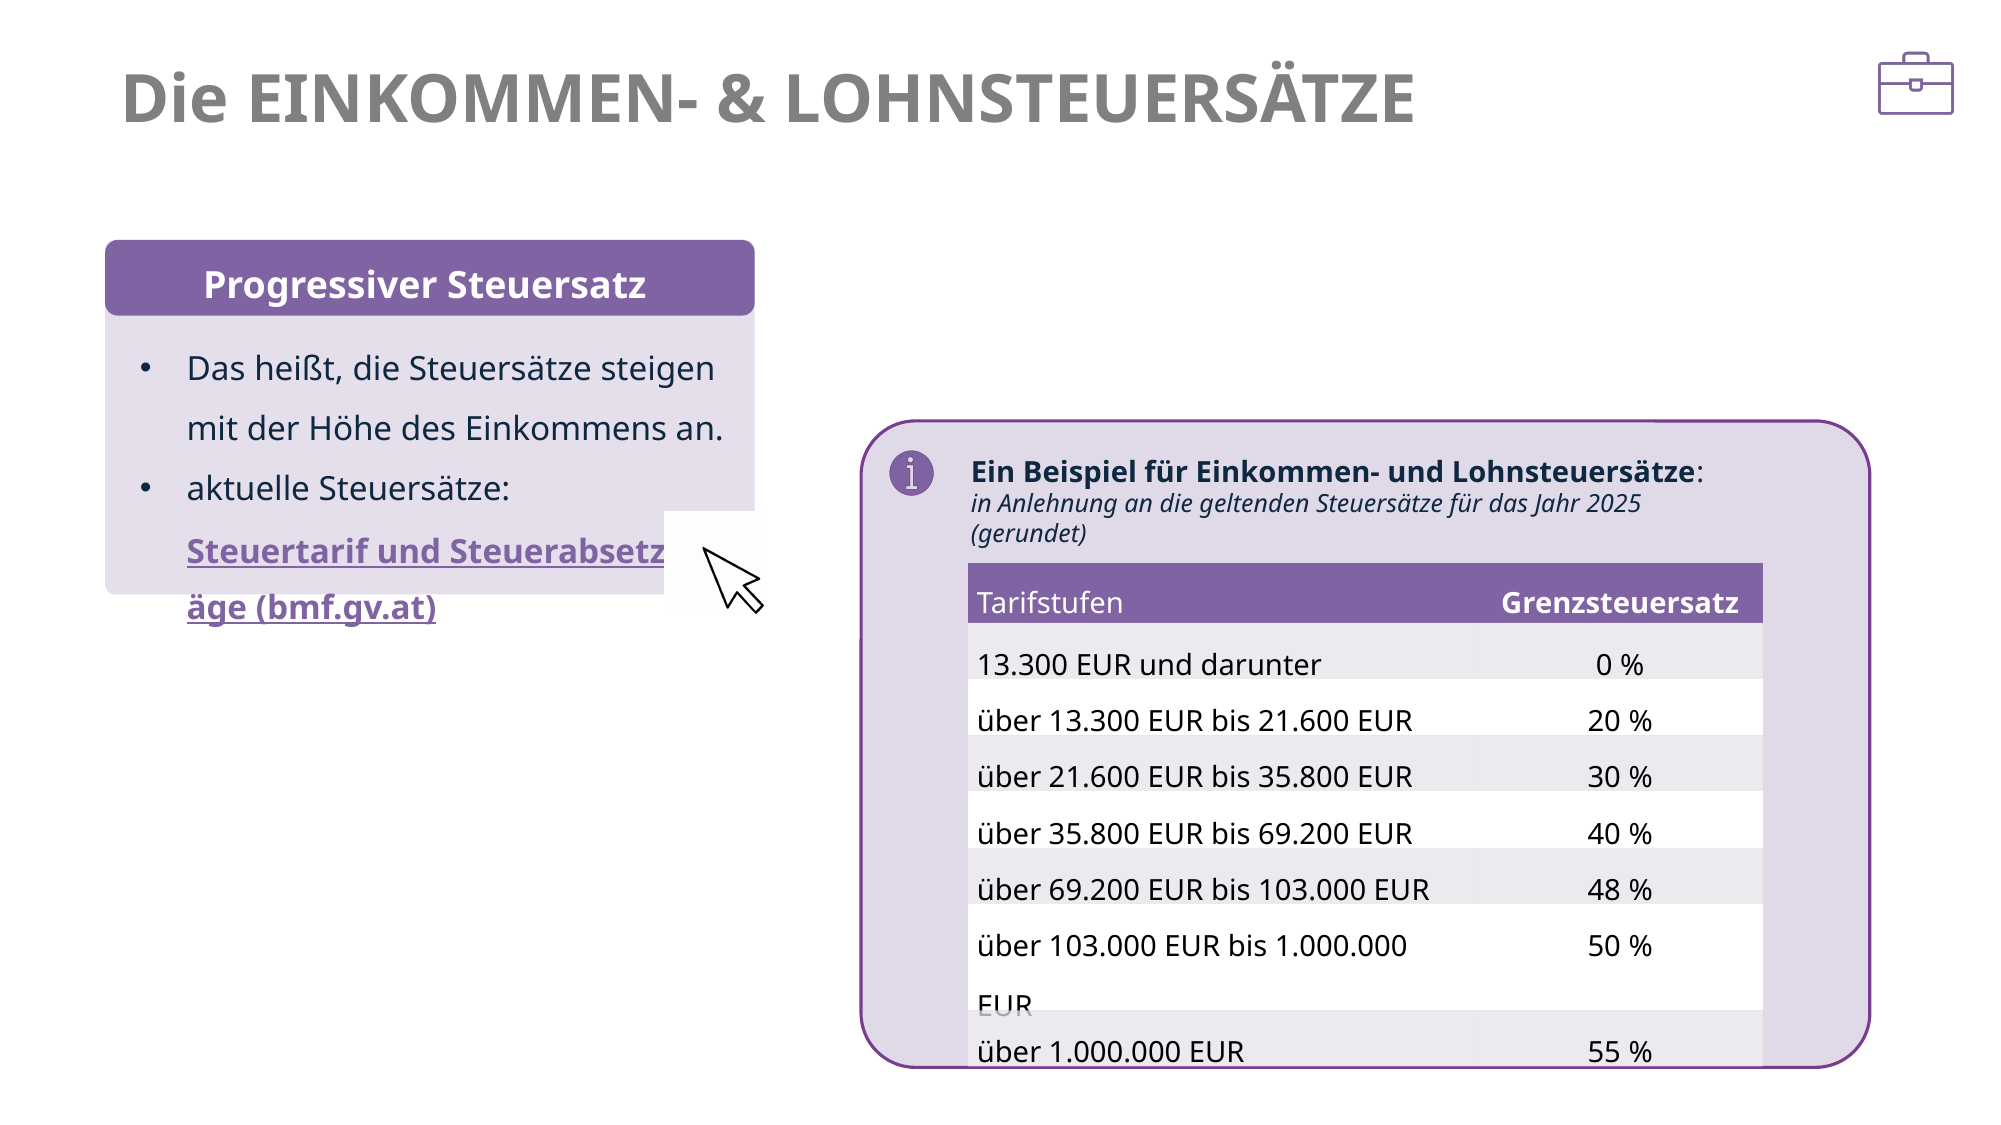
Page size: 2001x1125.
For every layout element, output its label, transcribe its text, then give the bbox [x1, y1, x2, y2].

table_cell über 35.800 EUR bis 69.200 EUR [968, 791, 1478, 848]
table_cell 40 % [1478, 791, 1763, 848]
picture [663, 510, 765, 615]
table_cell über 1.000.000 EUR [968, 1010, 1478, 1066]
table_cell 13.300 EUR und darunter [968, 623, 1478, 679]
table_cell 30 % [1478, 735, 1763, 791]
table_cell 50 % [1478, 904, 1763, 1010]
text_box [104, 239, 756, 595]
table_header Grenzsteuersatz [1478, 563, 1763, 623]
table_cell 20 % [1478, 679, 1763, 735]
table_cell über 69.200 EUR bis 103.000 EUR [968, 848, 1478, 904]
text_box Ein Beispiel für Einkommen- und Lohnsteuersätze: in Anlehnung an die geltenden Steuersätze für das Jahr 2025 (gerundet) [956, 445, 1775, 556]
table_cell 48 % [1478, 848, 1763, 904]
text_box [859, 419, 1872, 1069]
table_cell über 103.000 EUR bis 1.000.000 EUR [968, 904, 1478, 1010]
table_cell 0 % [1478, 623, 1763, 679]
text_box Die EINKOMMEN- & LOHNSTEUERSÄTZE [105, 57, 1895, 163]
table_cell über 21.600 EUR bis 35.800 EUR [968, 735, 1478, 791]
table_cell 55 % [1478, 1010, 1763, 1066]
table_cell über 13.300 EUR bis 21.600 EUR [968, 679, 1478, 735]
picture [883, 445, 940, 501]
table_header Tarifstufen [968, 563, 1478, 623]
picture [1869, 39, 1959, 130]
